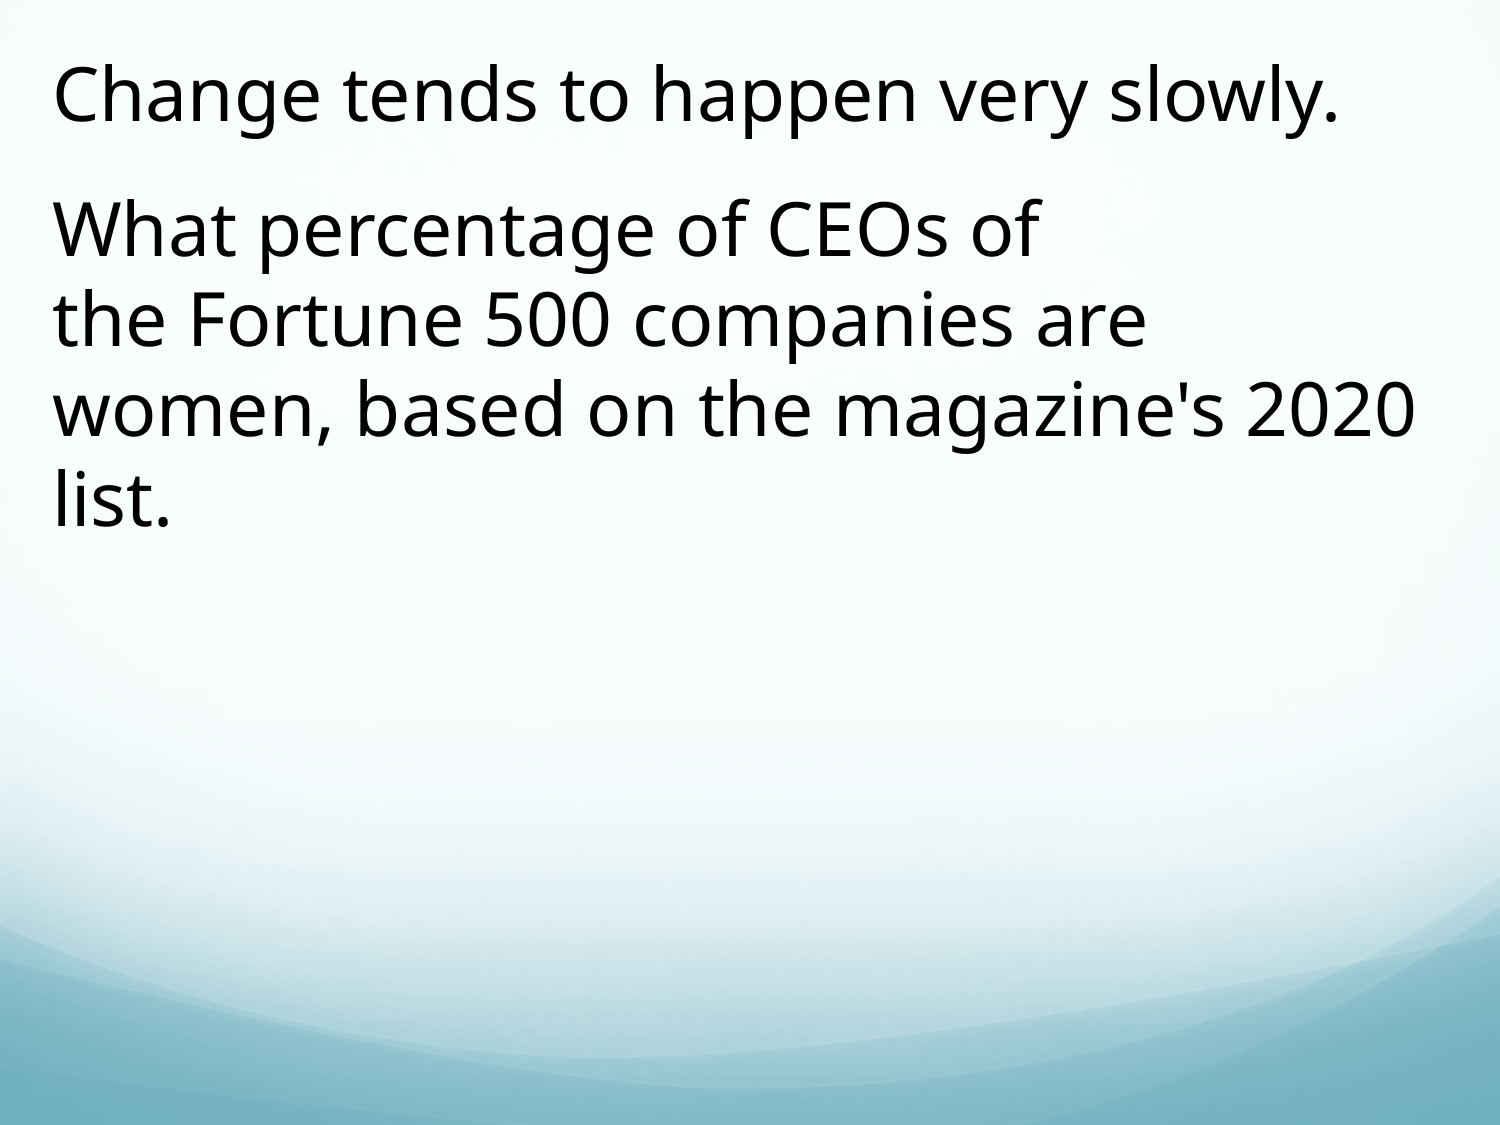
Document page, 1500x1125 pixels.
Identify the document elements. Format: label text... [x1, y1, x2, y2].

text_box Change tends to happen very slowly. What percentage of CEOs of the Fortune 500 companies are women, based on the magazine's 2020 list. [37, 39, 1465, 924]
